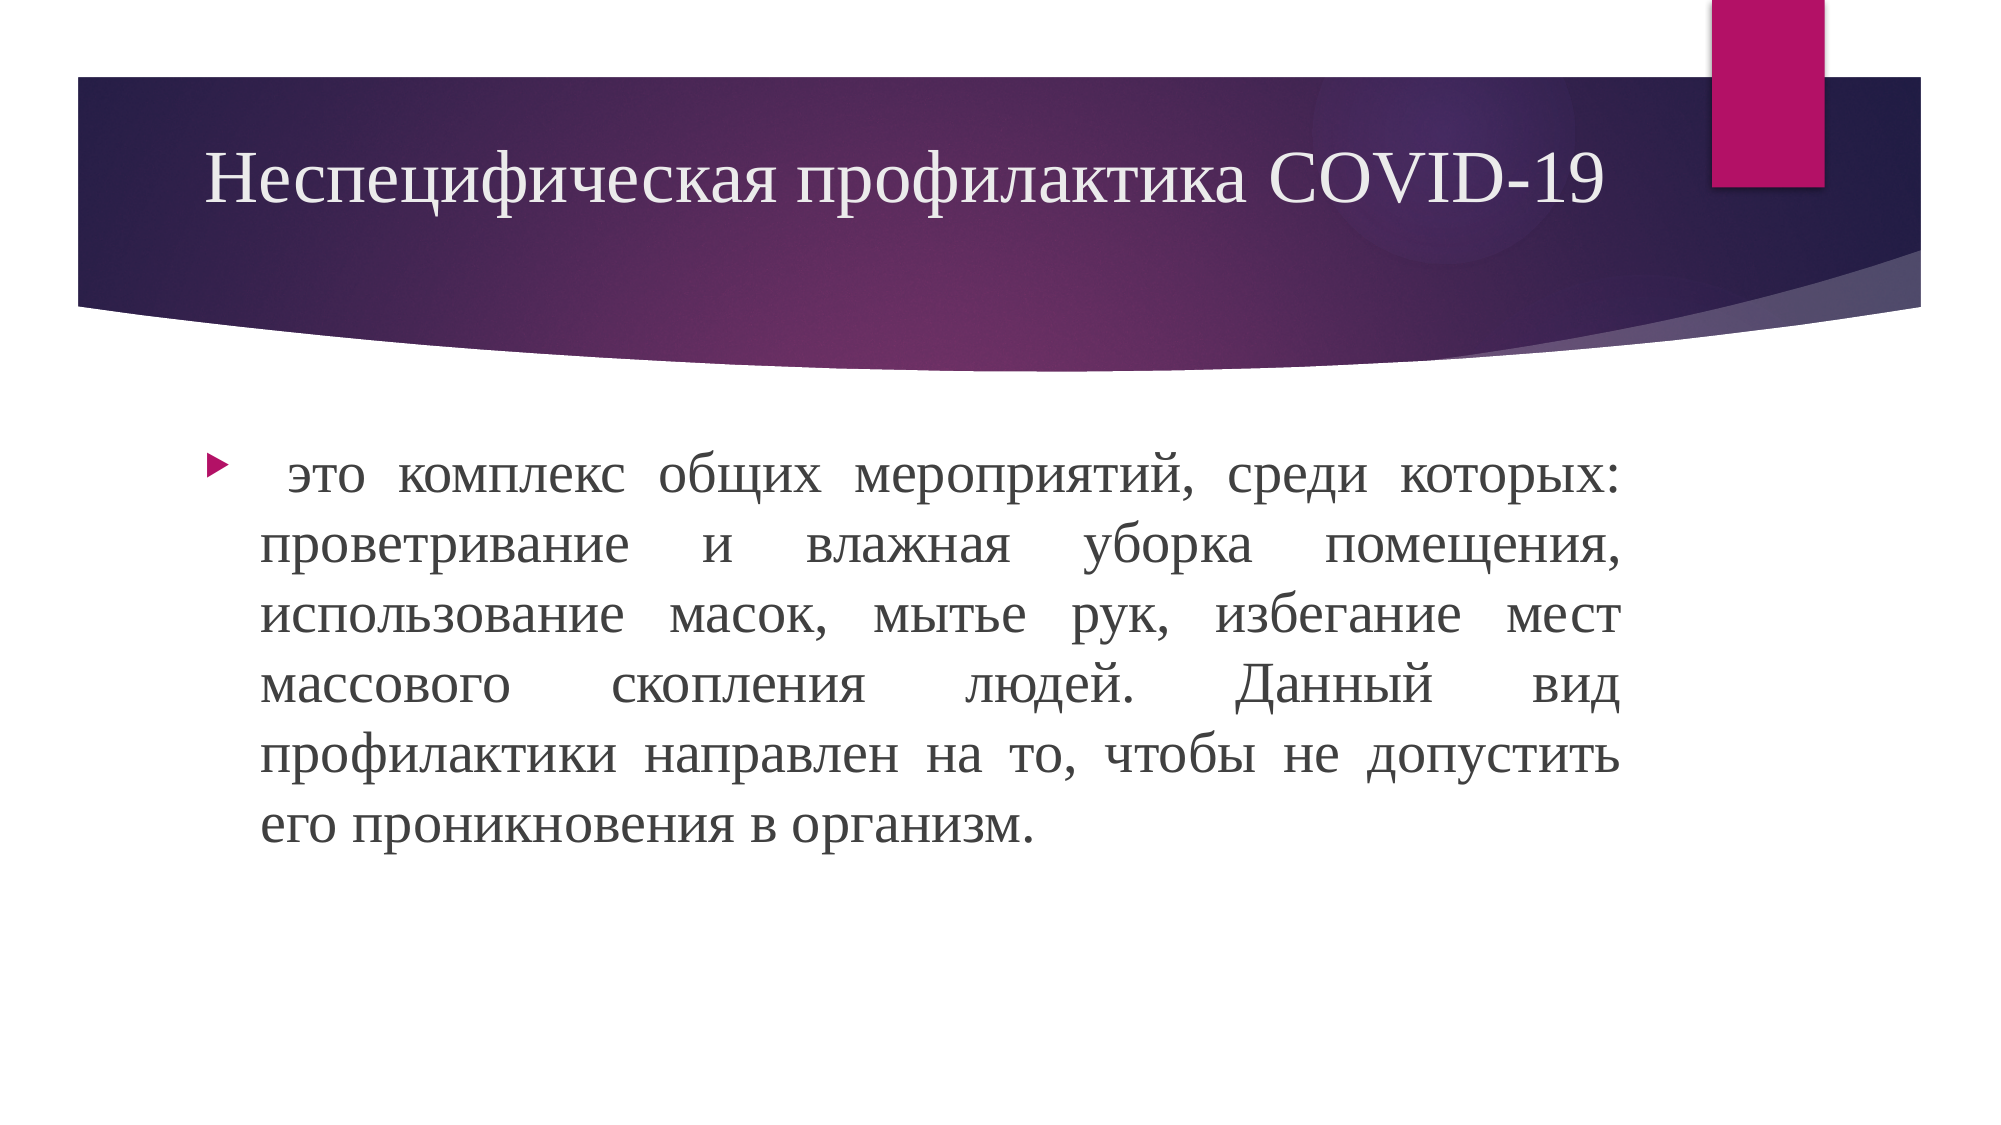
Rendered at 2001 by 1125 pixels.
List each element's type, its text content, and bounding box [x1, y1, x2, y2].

list это комплекс общих мероприятий, среди которых: проветривание и влажная уборка помещения, использование масок, мытье рук, избегание мест массового скопления людей. Данный вид профилактики направлен на то, чтобы не допустить его проникновения в организм. [189, 427, 1638, 988]
title Неспецифическая профилактика COVID-19 [189, 159, 1627, 276]
